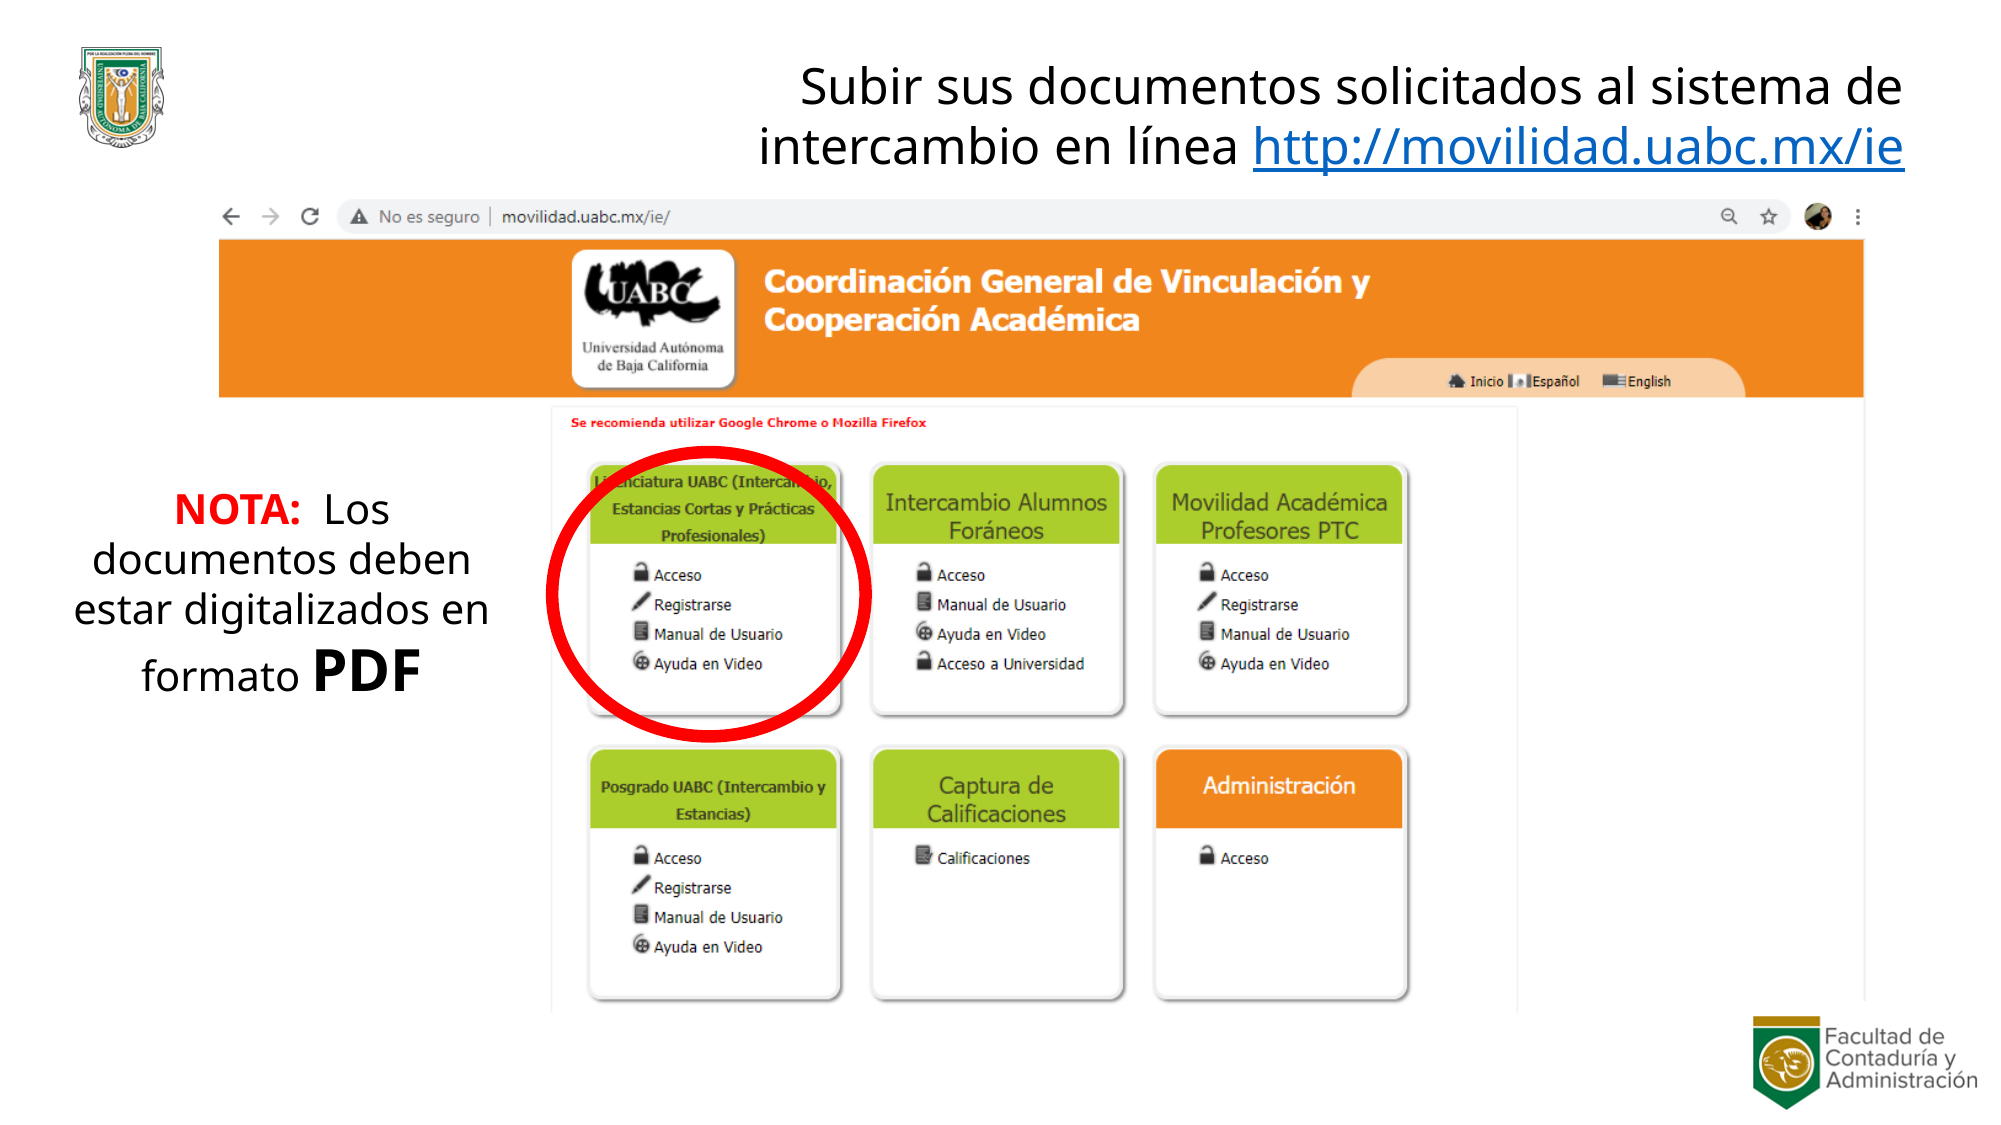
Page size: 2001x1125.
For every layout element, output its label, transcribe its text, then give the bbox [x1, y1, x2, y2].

text_box Subir sus documentos solicitados al sistema de intercambio en línea http://movilidad.uabc.mx/ie [521, 46, 1920, 190]
picture [79, 47, 164, 148]
picture [214, 196, 1989, 1125]
text_box NOTA: Los documentos deben estar digitalizados en formato PDF [47, 475, 214, 711]
